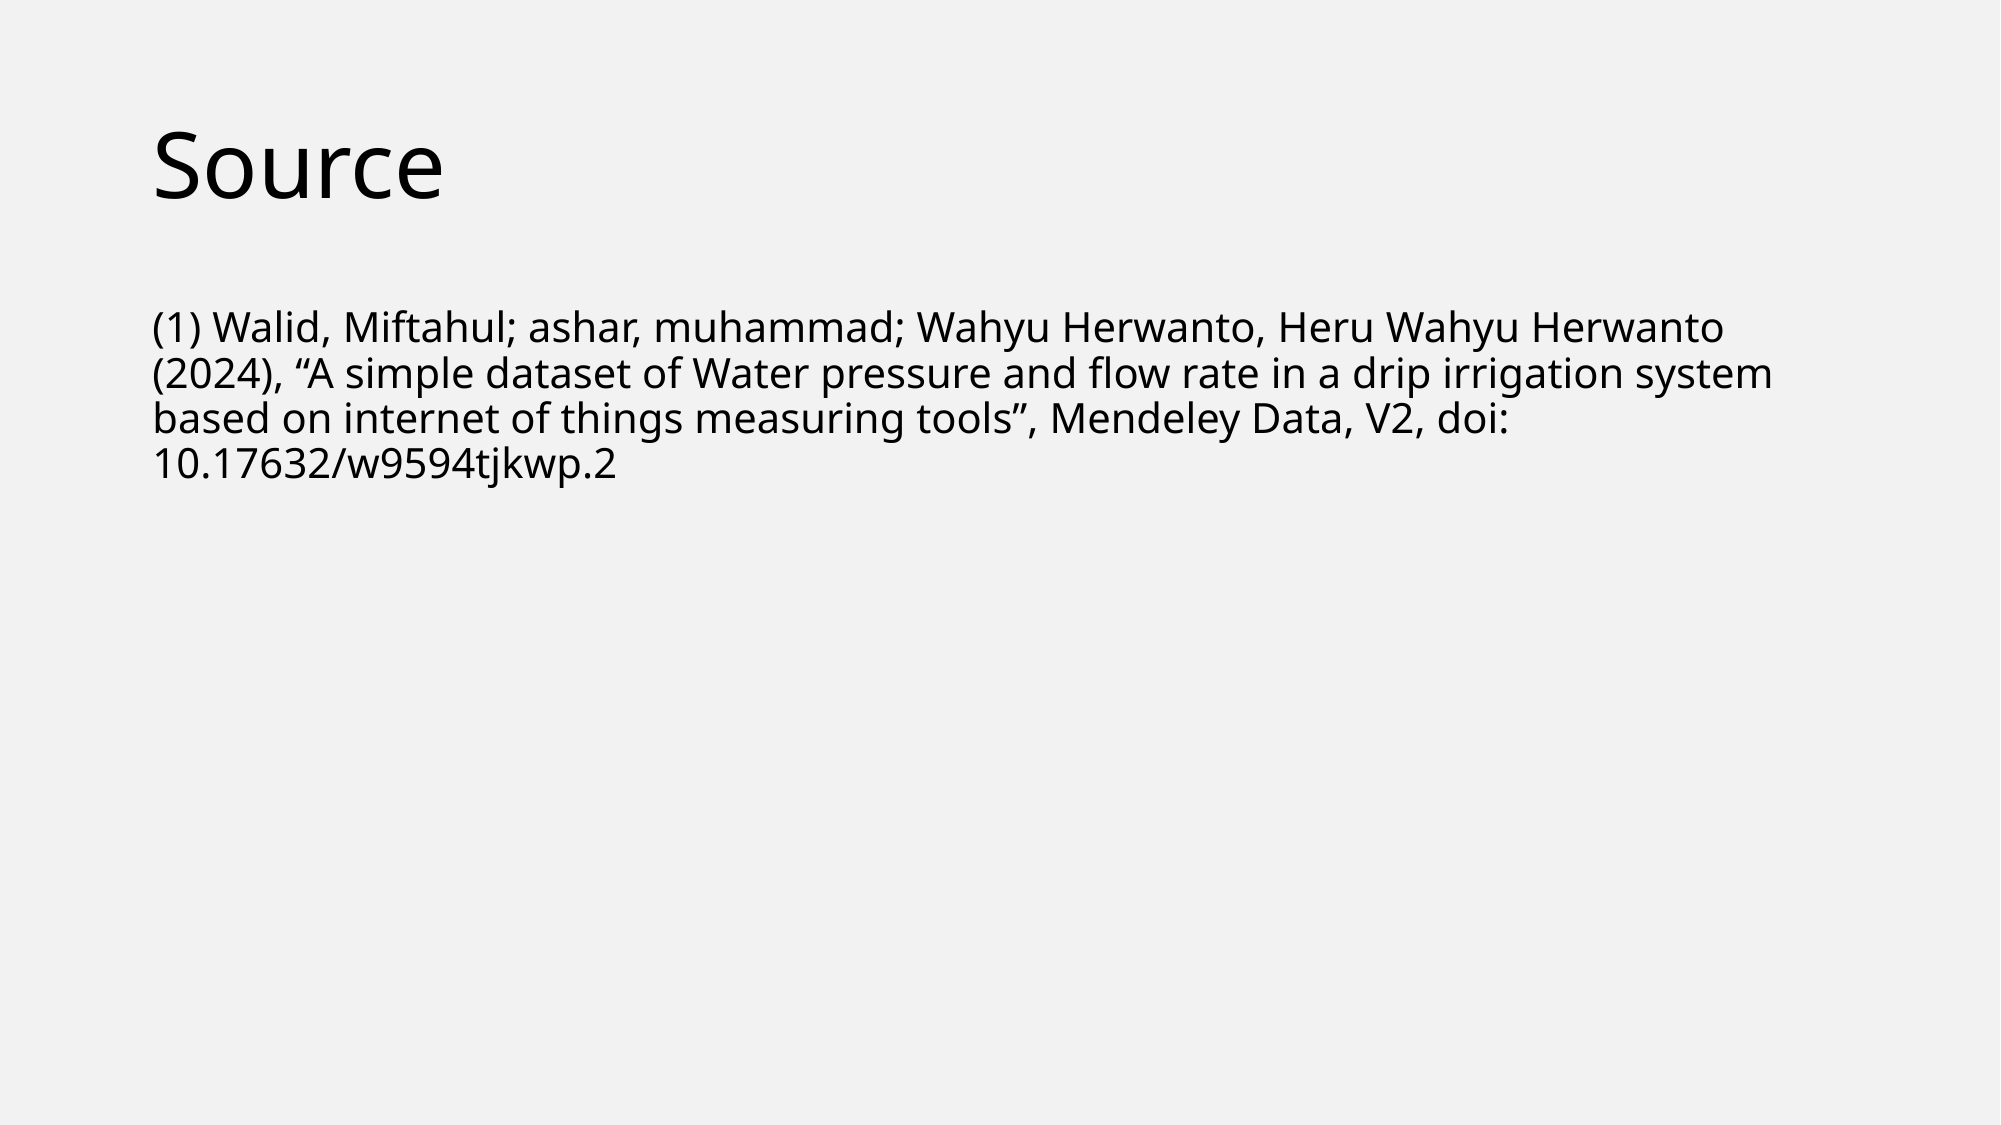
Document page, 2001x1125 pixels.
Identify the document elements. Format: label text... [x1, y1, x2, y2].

list (1) Walid, Miftahul; ashar, muhammad; Wahyu Herwanto, Heru Wahyu Herwanto (2024), “A simple dataset of Water pressure and flow rate in a drip irrigation system based on internet of things measuring tools”, Mendeley Data, V2, doi: 10.17632/w9594tjkwp.2 [137, 299, 1863, 1014]
title Source [137, 59, 1863, 278]
